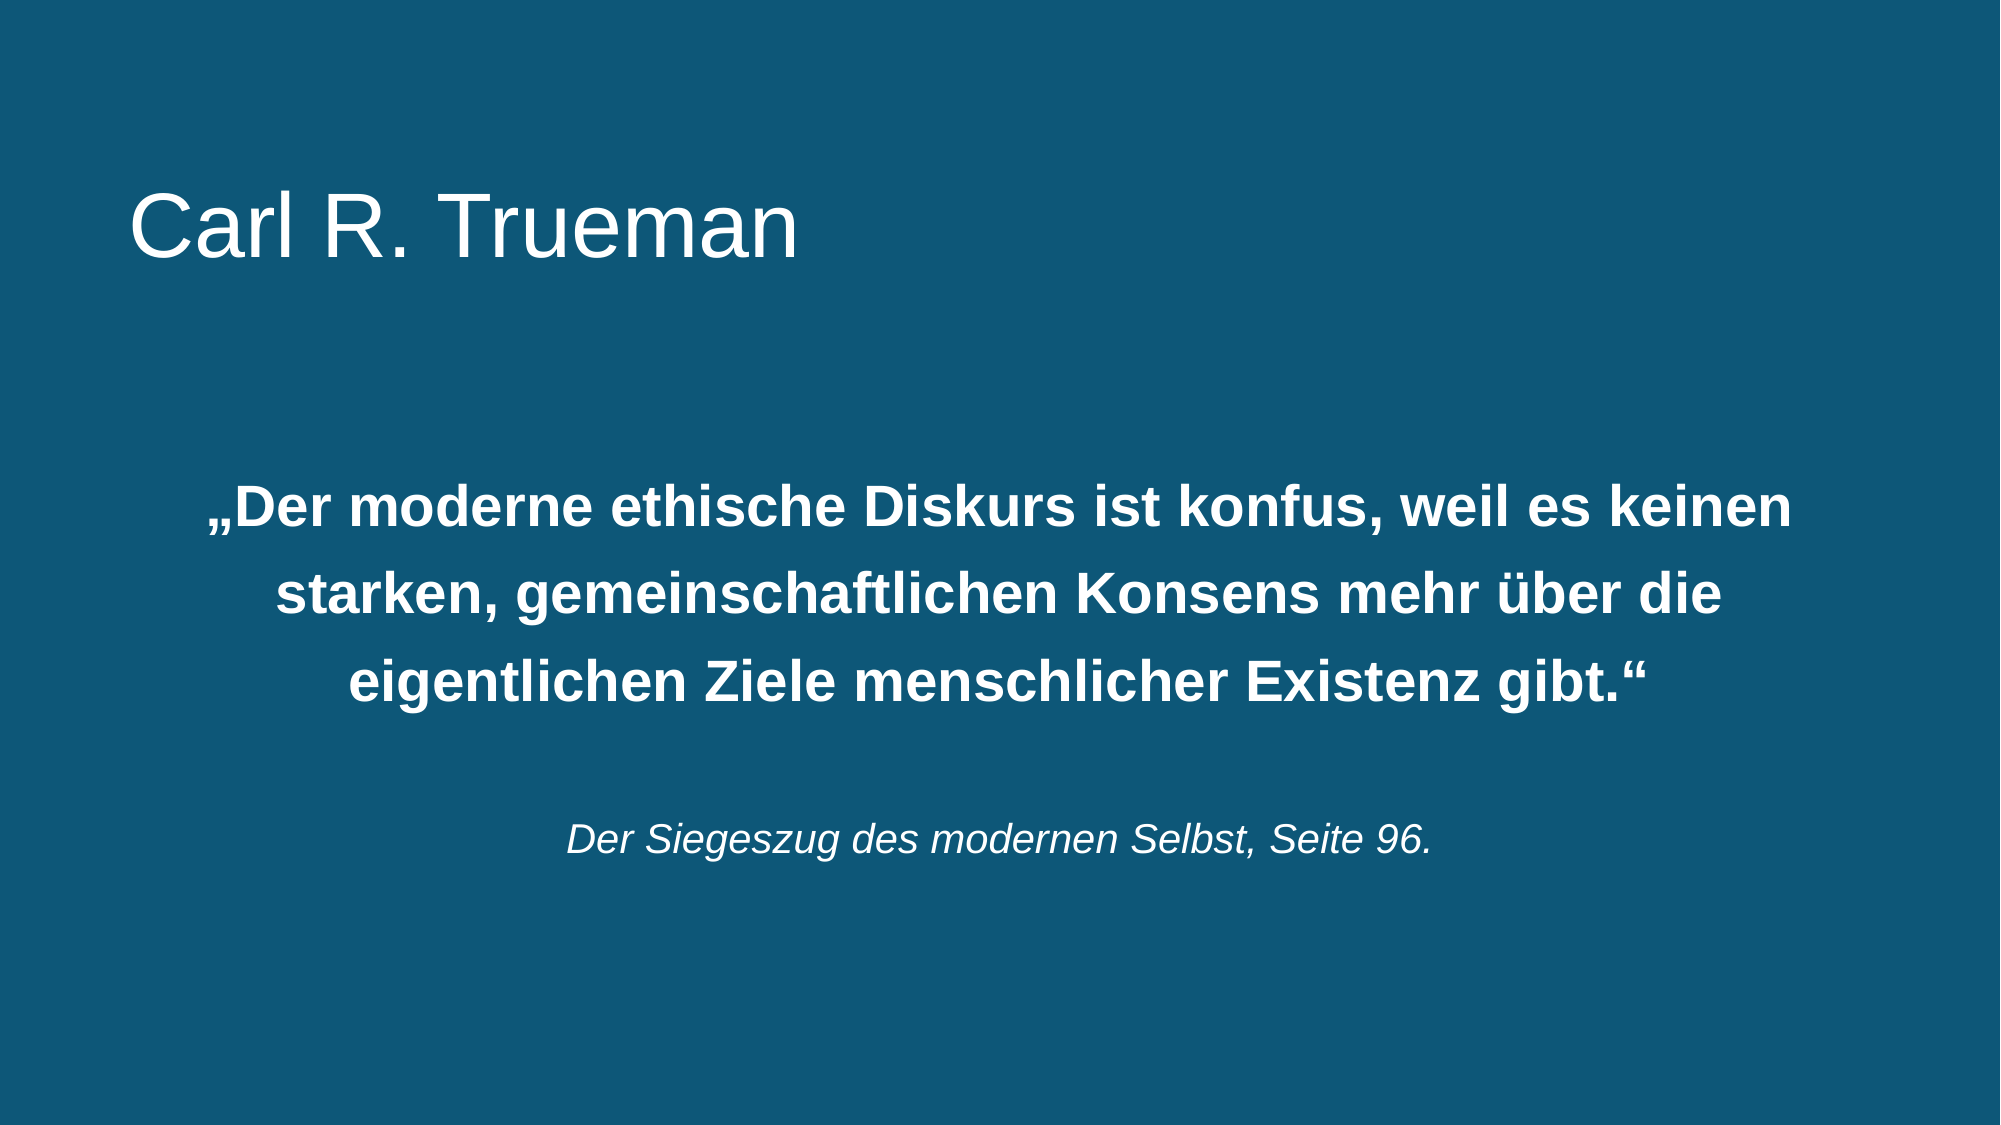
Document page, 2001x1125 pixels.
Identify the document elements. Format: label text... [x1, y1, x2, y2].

title Carl R. Trueman [113, 134, 1887, 321]
list „Der moderne ethische Diskurs ist konfus, weil es keinen starken, gemeinschaftlichen Konsens mehr über die eigentlichen Ziele menschlicher Existenz gibt.“ Der Siegeszug des modernen Selbst, Seite 96. [137, 299, 1863, 1014]
